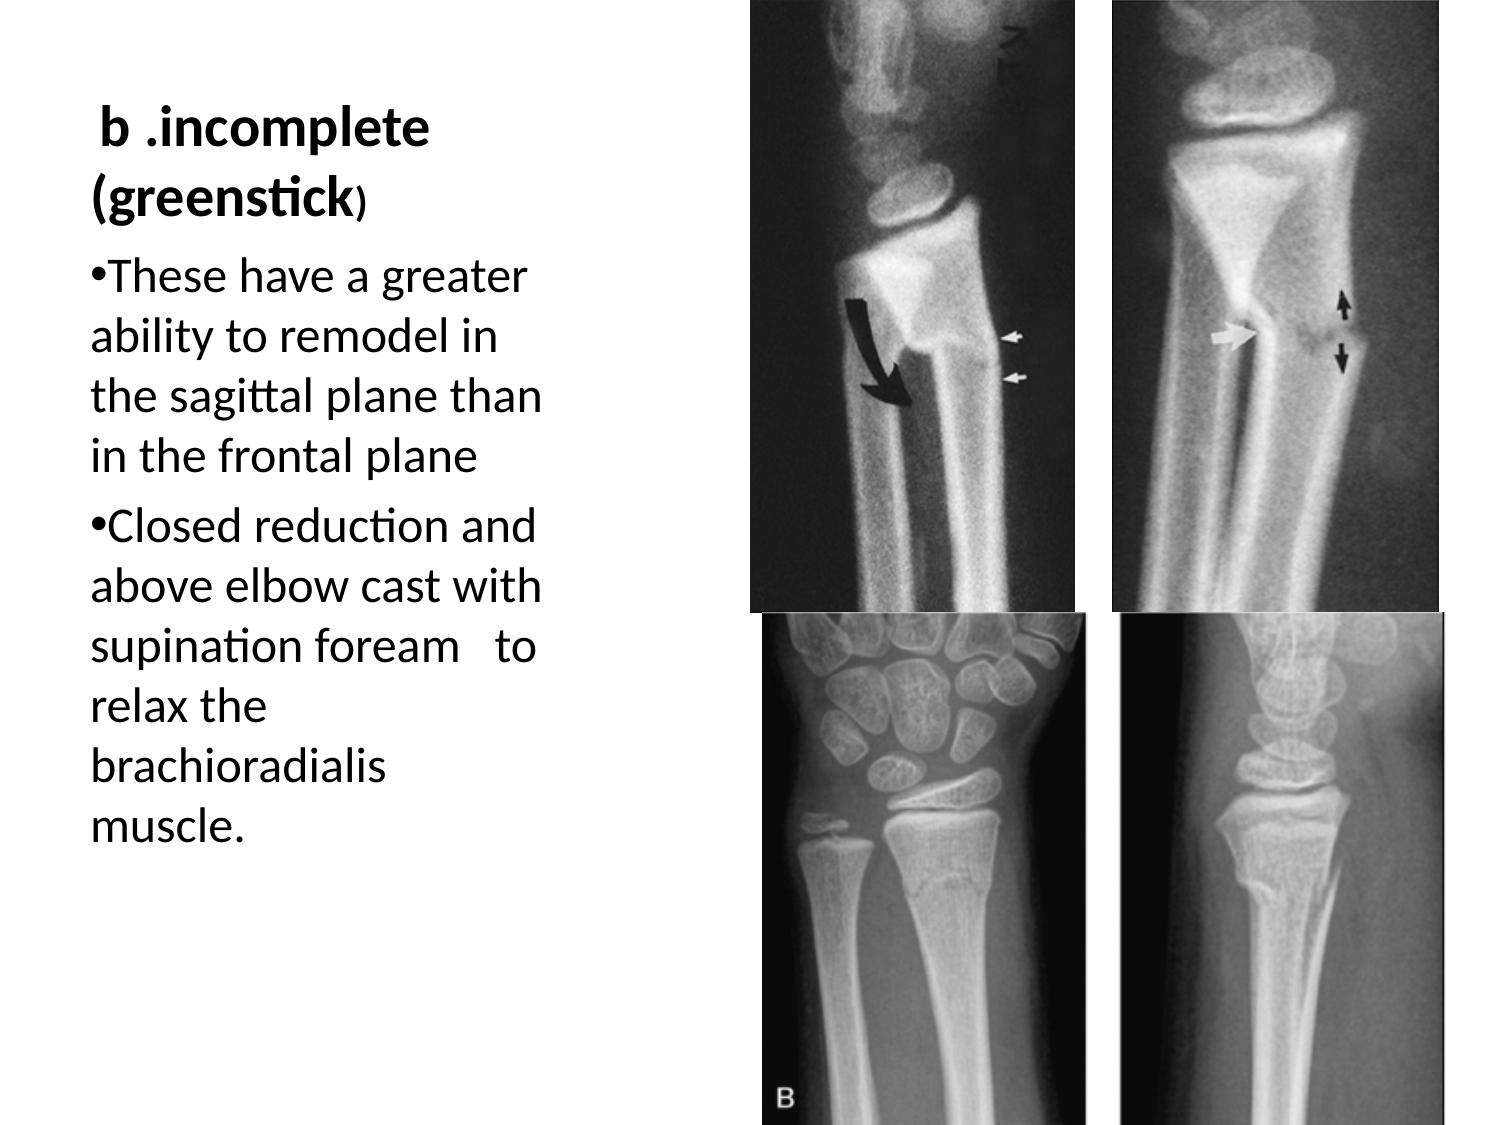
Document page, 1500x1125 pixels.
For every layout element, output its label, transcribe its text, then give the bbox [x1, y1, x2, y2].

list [749, 0, 1076, 613]
title b .incomplete (greenstick) [75, 44, 569, 235]
list These have a greater ability to remodel in the sagittal plane than in the frontal plane Closed reduction and above elbow cast with supination foream to relax the brachioradialis muscle. [75, 235, 569, 1005]
picture [762, 0, 1446, 1125]
